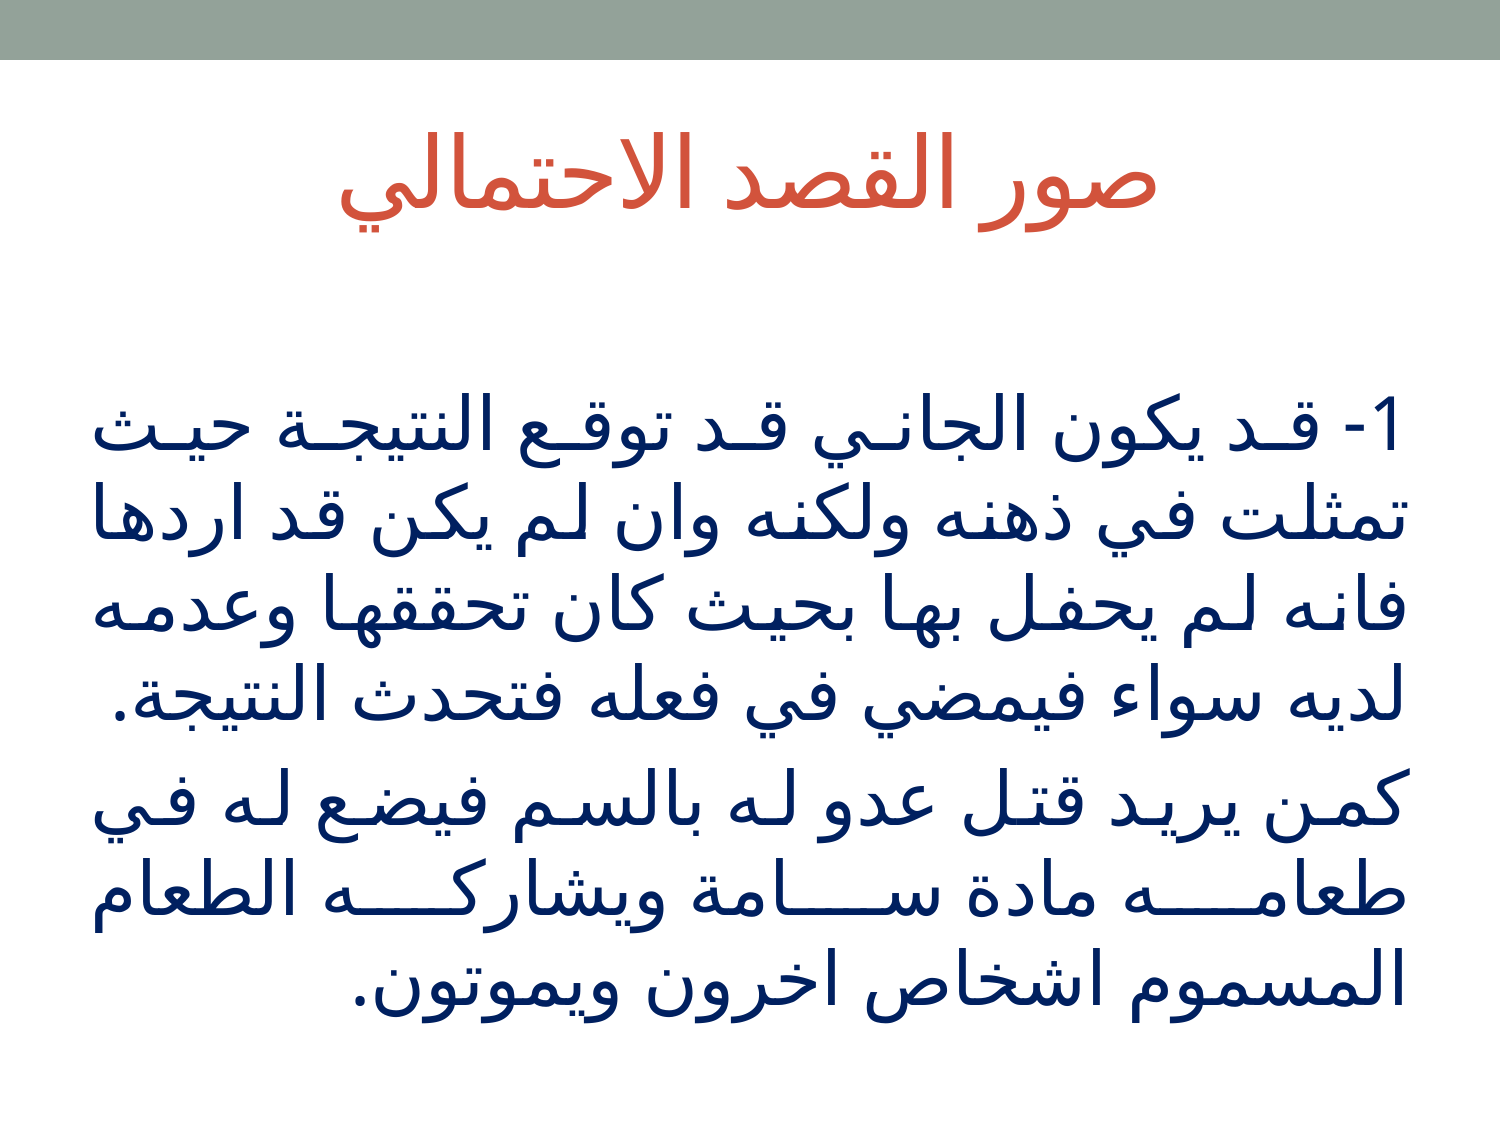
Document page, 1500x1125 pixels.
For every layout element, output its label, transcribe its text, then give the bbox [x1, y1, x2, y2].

list 1- قد يكون الجاني قد توقع النتيجة حيث تمثلت في ذهنه ولكنه وان لم يكن قد اردها فانه لم يحفل بها بحيث كان تحققها وعدمه لديه سواء فيمضي في فعله فتحدث النتيجة. كمن يريد قتل عدو له بالسم فيضع له في طعامه مادة سامة ويشاركه الطعام المسموم اشخاص اخرون ويموتون. [75, 262, 1425, 1063]
title صور القصد الاحتمالي [75, 87, 1425, 250]
